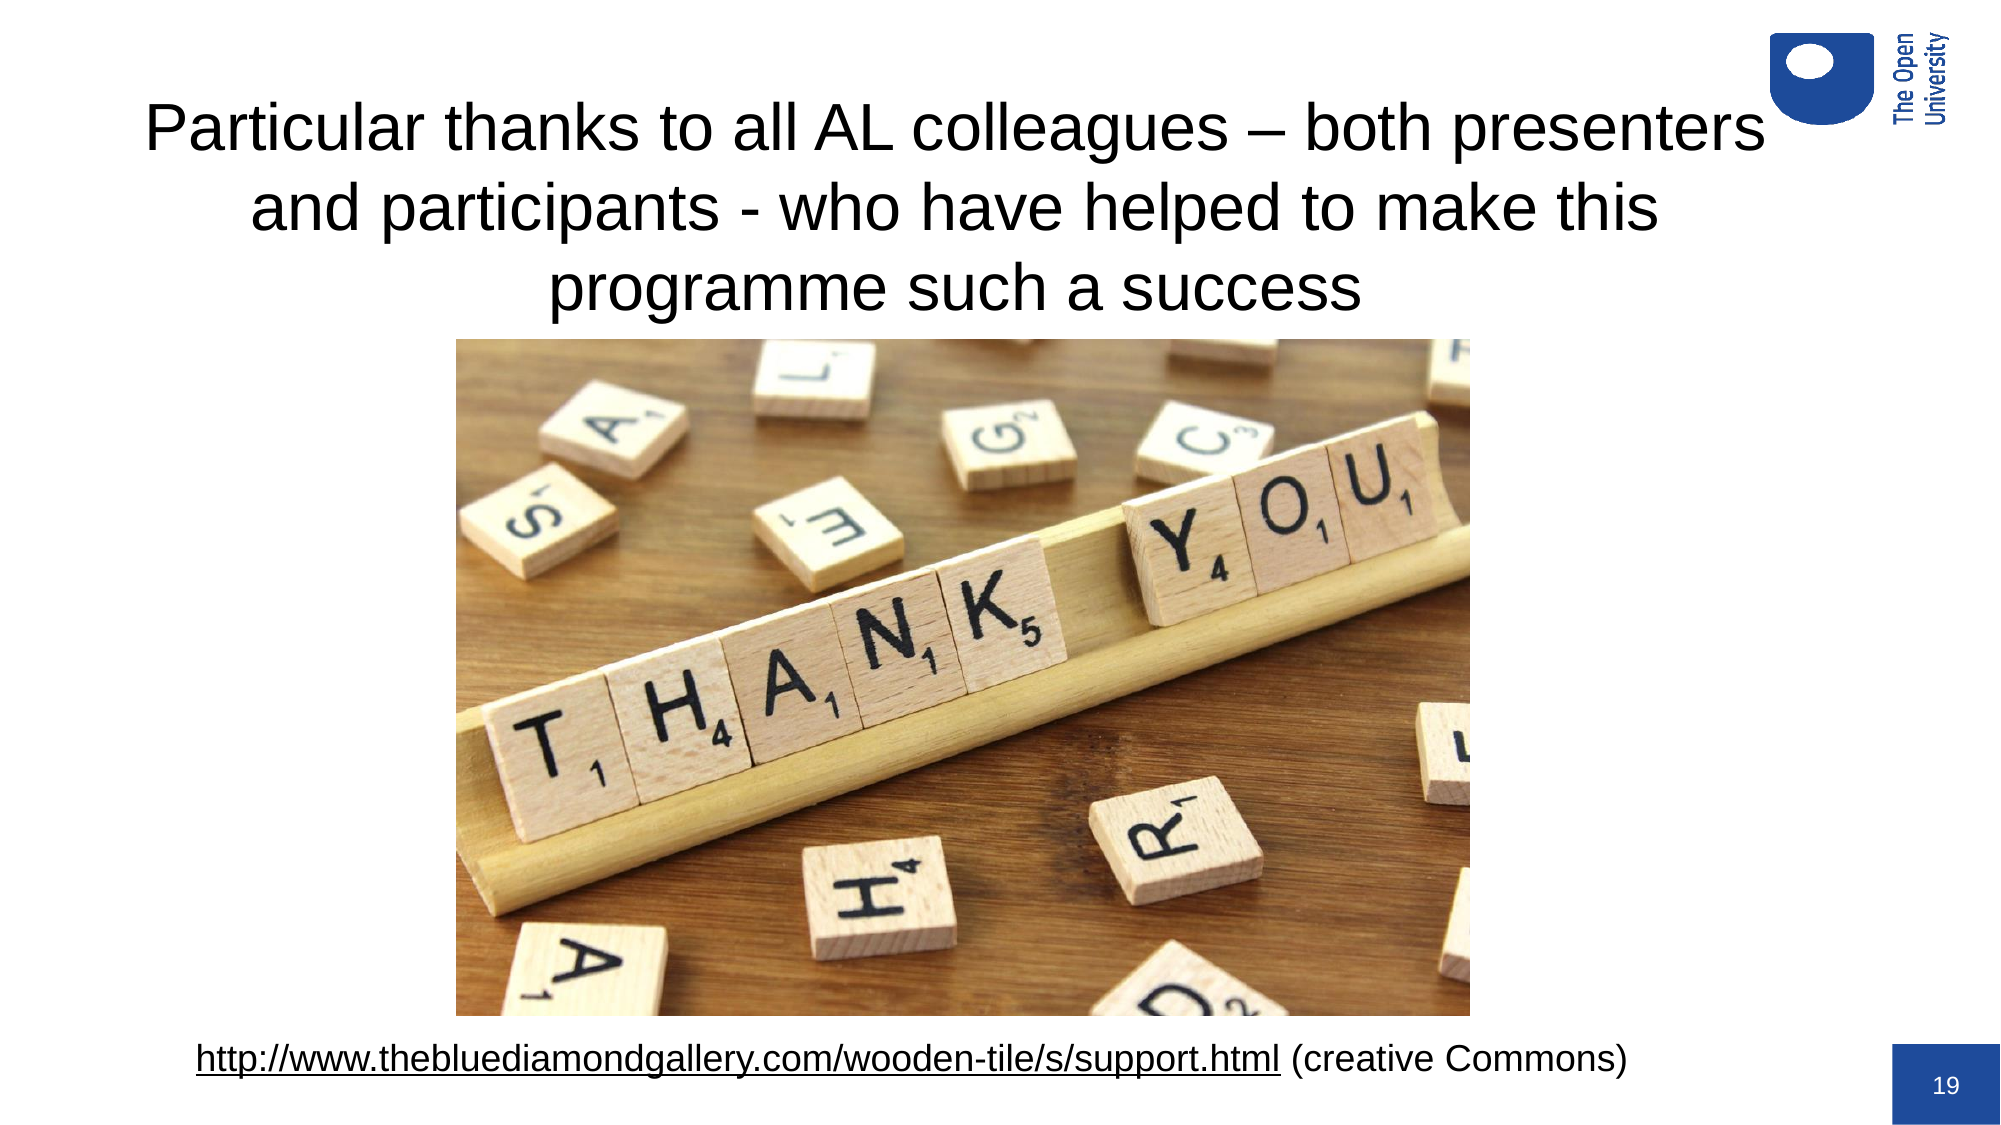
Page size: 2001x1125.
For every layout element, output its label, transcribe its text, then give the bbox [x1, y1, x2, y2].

text_box http://www.thebluediamondgallery.com/wooden-tile/s/support.html (creative Commons) [180, 1026, 1643, 1087]
picture [456, 339, 1470, 1016]
picture [1770, 32, 1949, 125]
text_box Particular thanks to all AL colleagues – both presenters and participants - who have helped to make this programme such a success [91, 76, 1821, 332]
